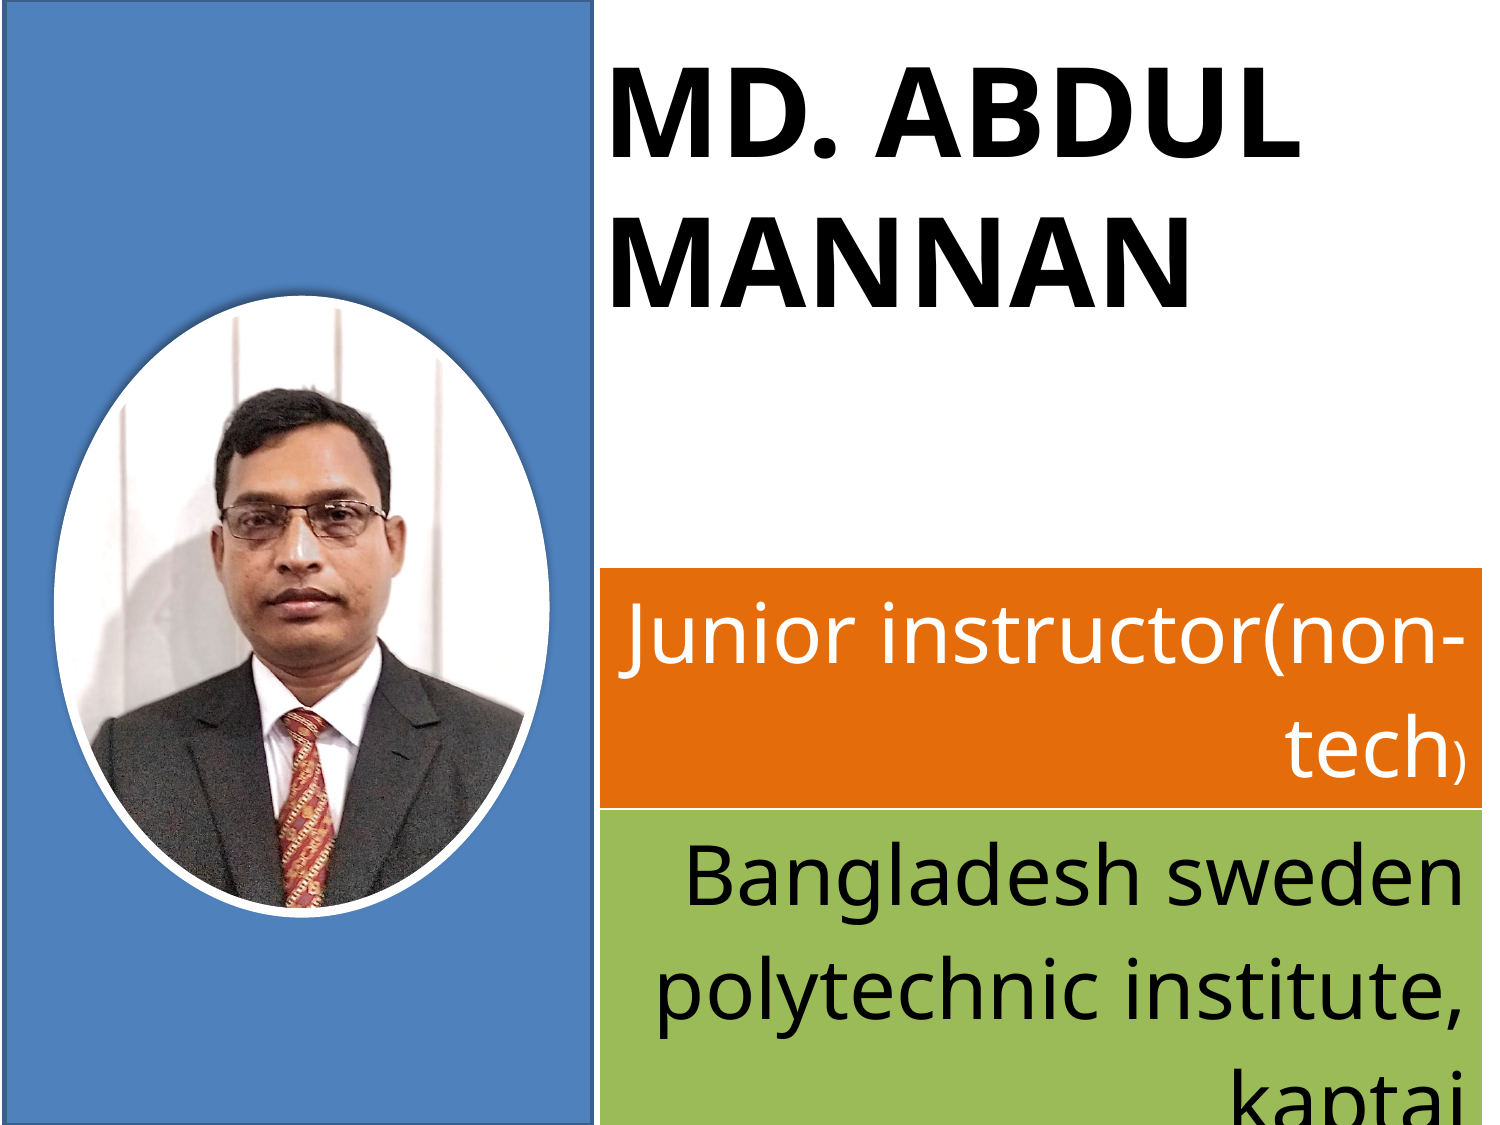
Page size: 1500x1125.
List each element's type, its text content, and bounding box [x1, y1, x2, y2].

picture [58, 300, 546, 914]
text_box MD. ABDUL MANNAN [587, 24, 1495, 340]
table_header Junior instructor(non-tech) [600, 568, 1482, 808]
text_box [2, 0, 594, 1125]
table_cell Bangladesh sweden polytechnic institute, kaptai [600, 810, 1482, 1125]
